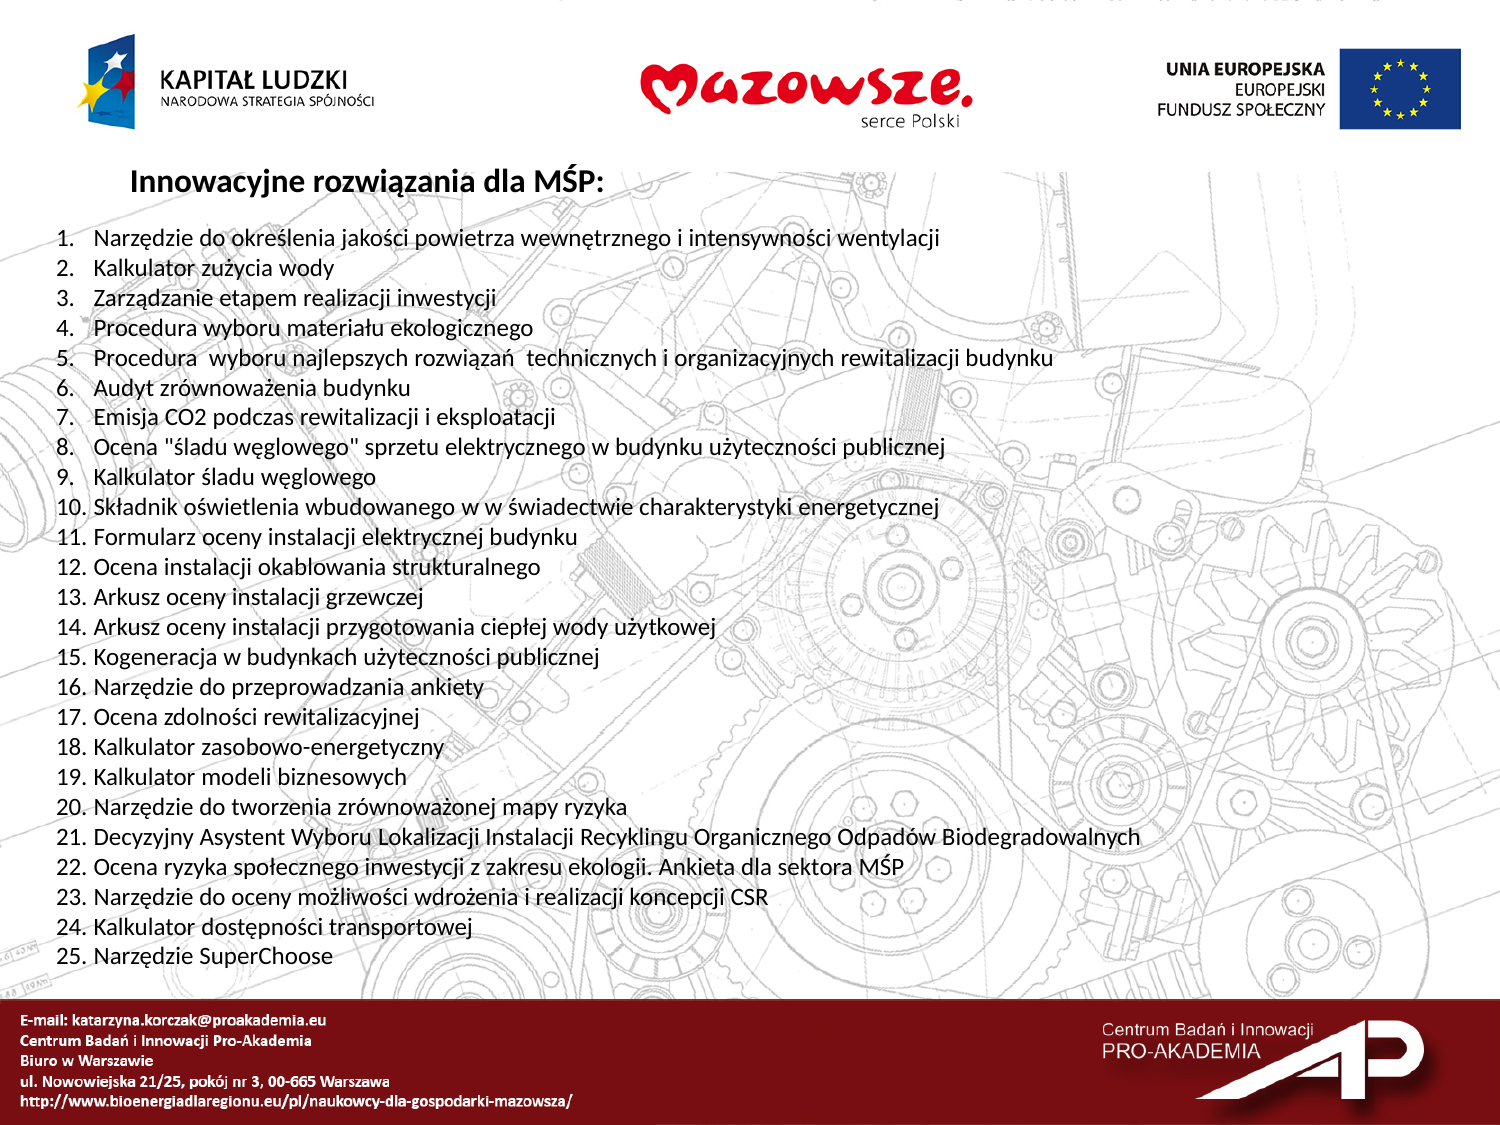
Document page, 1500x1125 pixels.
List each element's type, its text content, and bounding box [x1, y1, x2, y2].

text_box Narzędzie do określenia jakości powietrza wewnętrznego i intensywności wentylacji Kalkulator zużycia wody Zarządzanie etapem realizacji inwestycji Procedura wyboru materiału ekologicznego Procedura wyboru najlepszych rozwiązań technicznych i organizacyjnych rewitalizacji budynku Audyt zrównoważenia budynku Emisja CO2 podczas rewitalizacji i eksploatacji Ocena "śladu węglowego" sprzetu elektrycznego w budynku użyteczności publicznej Kalkulator śladu węglowego Składnik oświetlenia wbudowanego w w świadectwie charakterystyki energetycznej Formularz oceny instalacji elektrycznej budynku Ocena instalacji okablowania strukturalnego Arkusz oceny instalacji grzewczej Arkusz oceny instalacji przygotowania ciepłej wody użytkowej Kogeneracja w budynkach użyteczności publicznej Narzędzie do przeprowadzania ankiety Ocena zdolności rewitalizacyjnej Kalkulator zasobowo-energetyczny Kalkulator modeli biznesowych Narzędzie do tworzenia zrównoważonej mapy ryzyka Decyzyjny Asystent Wyboru Lokalizacji Instalacji Recyklingu Organicznego Odpadów Biodegradowalnych Ocena ryzyka społecznego inwestycji z zakresu ekologii. Ankieta dla sektora MŚP Narzędzie do oceny możliwości wdrożenia i realizacji koncepcji CSR Kalkulator dostępności transportowej Narzędzie SuperChoose [41, 213, 1459, 978]
text_box Innowacyjne rozwiązania dla MŚP: [115, 151, 621, 213]
picture [0, 0, 1500, 1125]
